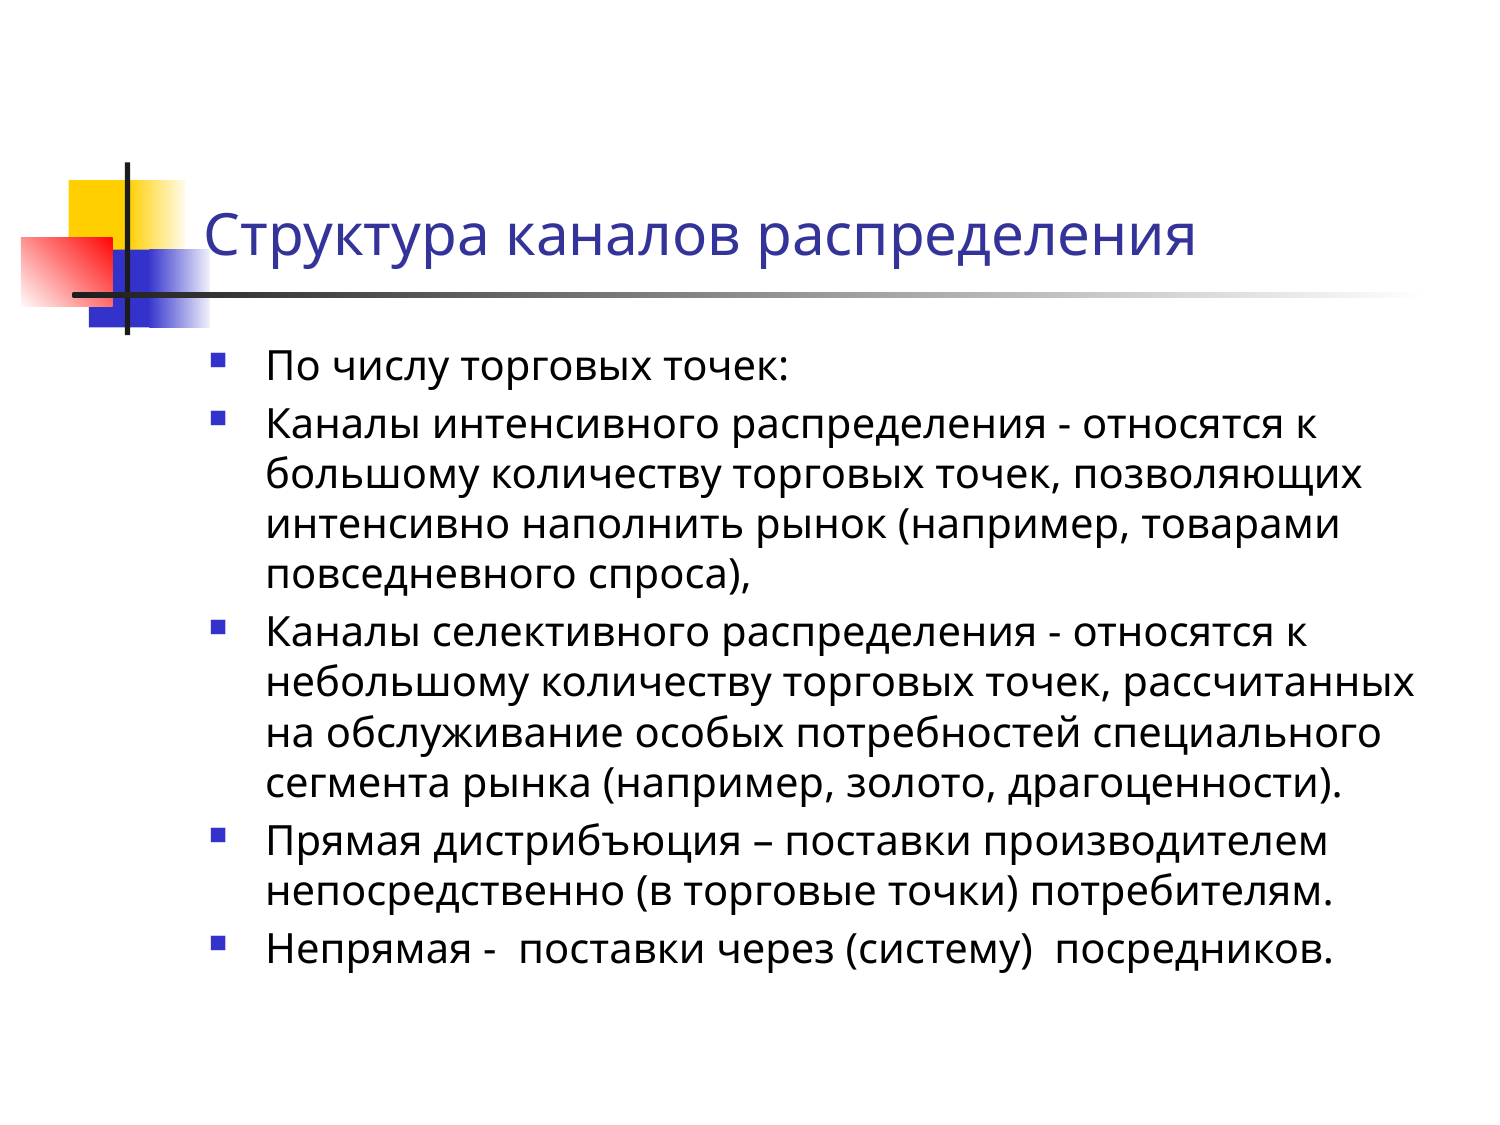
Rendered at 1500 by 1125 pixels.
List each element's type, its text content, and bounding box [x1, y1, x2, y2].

title Структура каналов распределения [188, 35, 1468, 275]
list По числу торговых точек: Каналы интенсивного распределения - относятся к большому количеству торговых точек, позволяющих интенсивно наполнить рынок (например, товарами повседневного спроса), Каналы селективного распределения - относятся к небольшому количеству торговых точек, рассчитанных на обслуживание особых потребностей специального сегмента рынка (например, золото, драгоценности). Прямая дистрибъюция – поставки производителем непосредственно (в торговые точки) потребителям. Непрямая - поставки через (систему) посредников. [193, 331, 1469, 1006]
